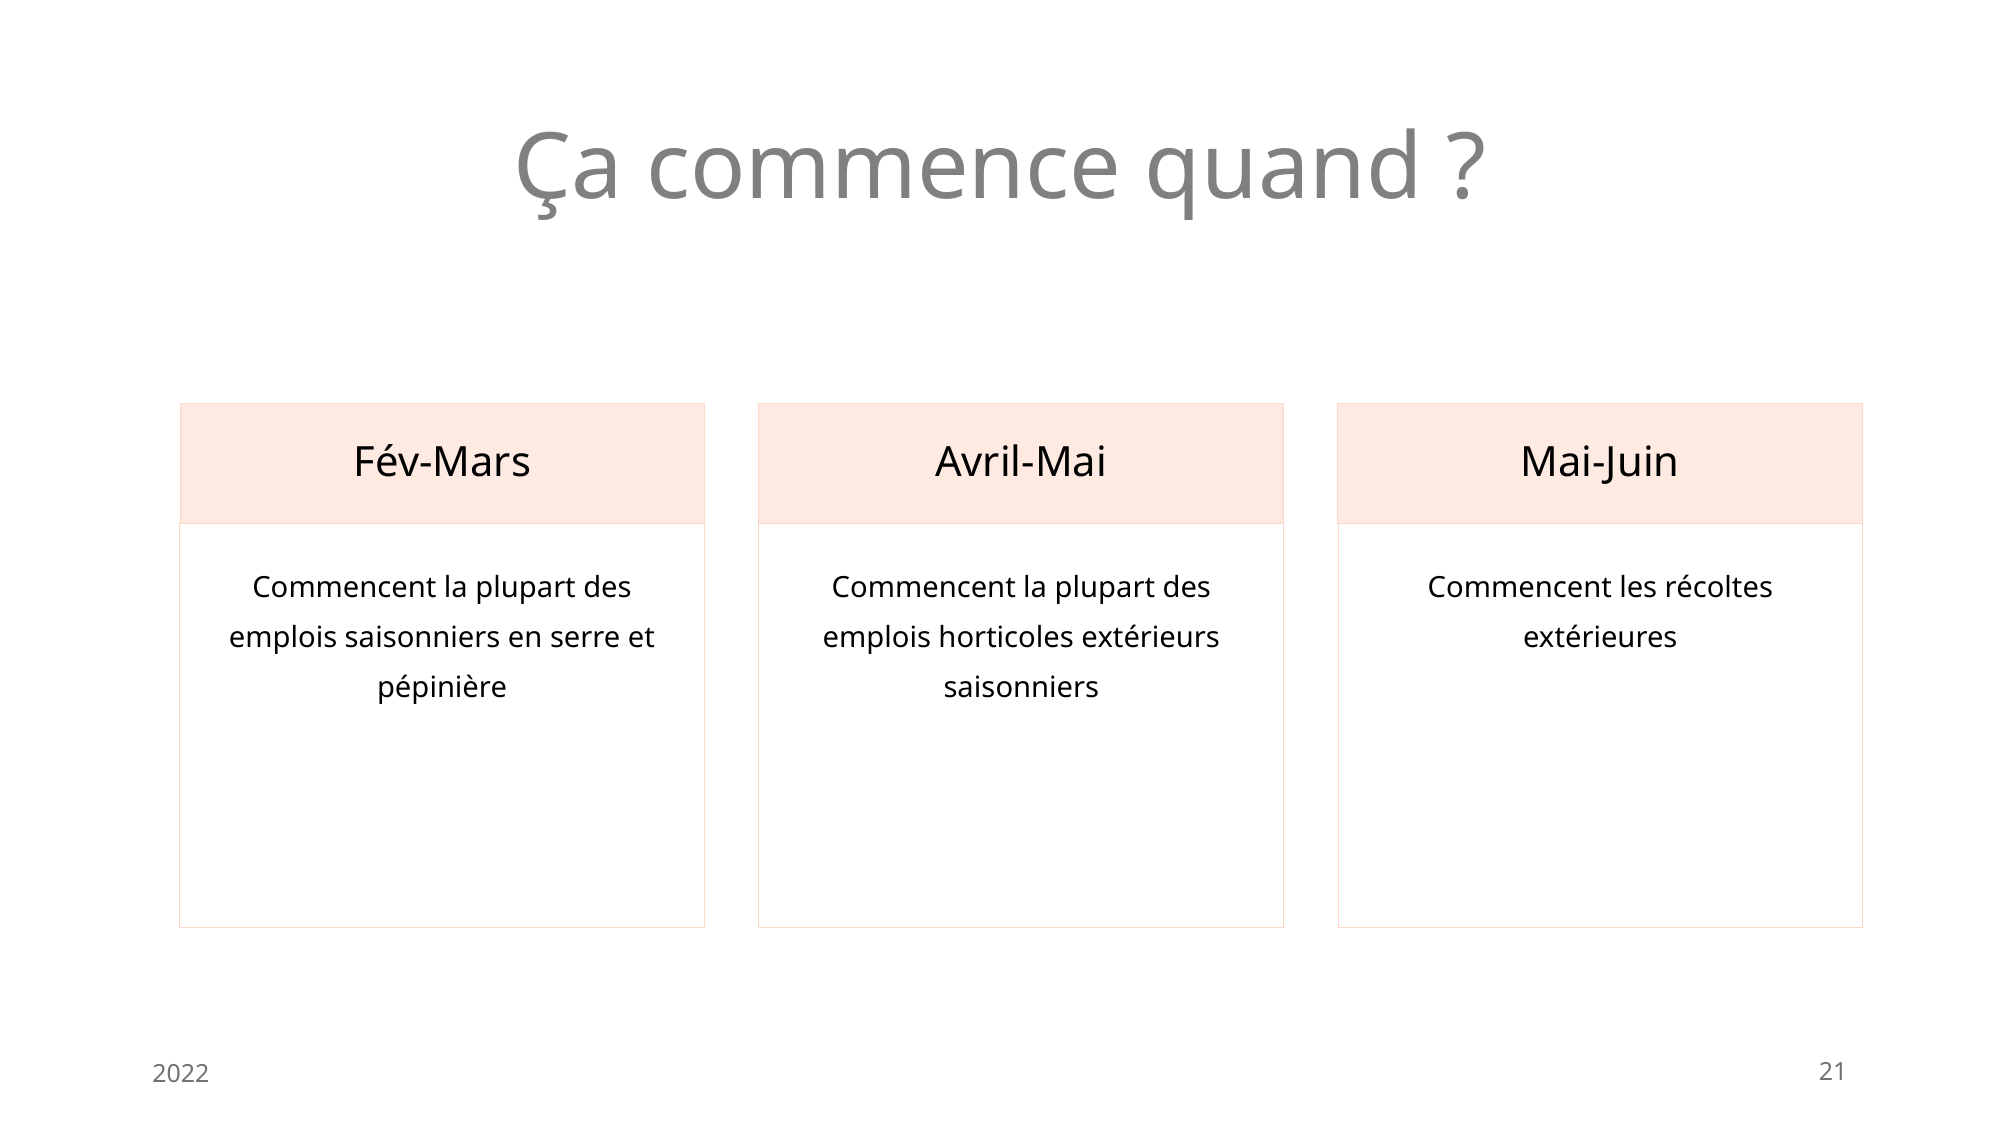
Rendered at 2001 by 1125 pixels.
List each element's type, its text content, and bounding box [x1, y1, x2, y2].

list Commencent les récoltes extérieures [1338, 523, 1863, 928]
list Commencent la plupart des emplois horticoles extérieurs saisonniers [758, 523, 1284, 928]
list Commencent la plupart des emplois saisonniers en serre et pépinière [179, 523, 705, 928]
list Avril-Mai [758, 403, 1284, 523]
list Mai-Juin [1337, 403, 1863, 524]
title Ça commence quand ? [137, 59, 1863, 234]
list Fév-Mars [180, 403, 705, 523]
slide_number 2022 [137, 1042, 588, 1103]
slide_number 21 [1412, 1042, 1863, 1103]
